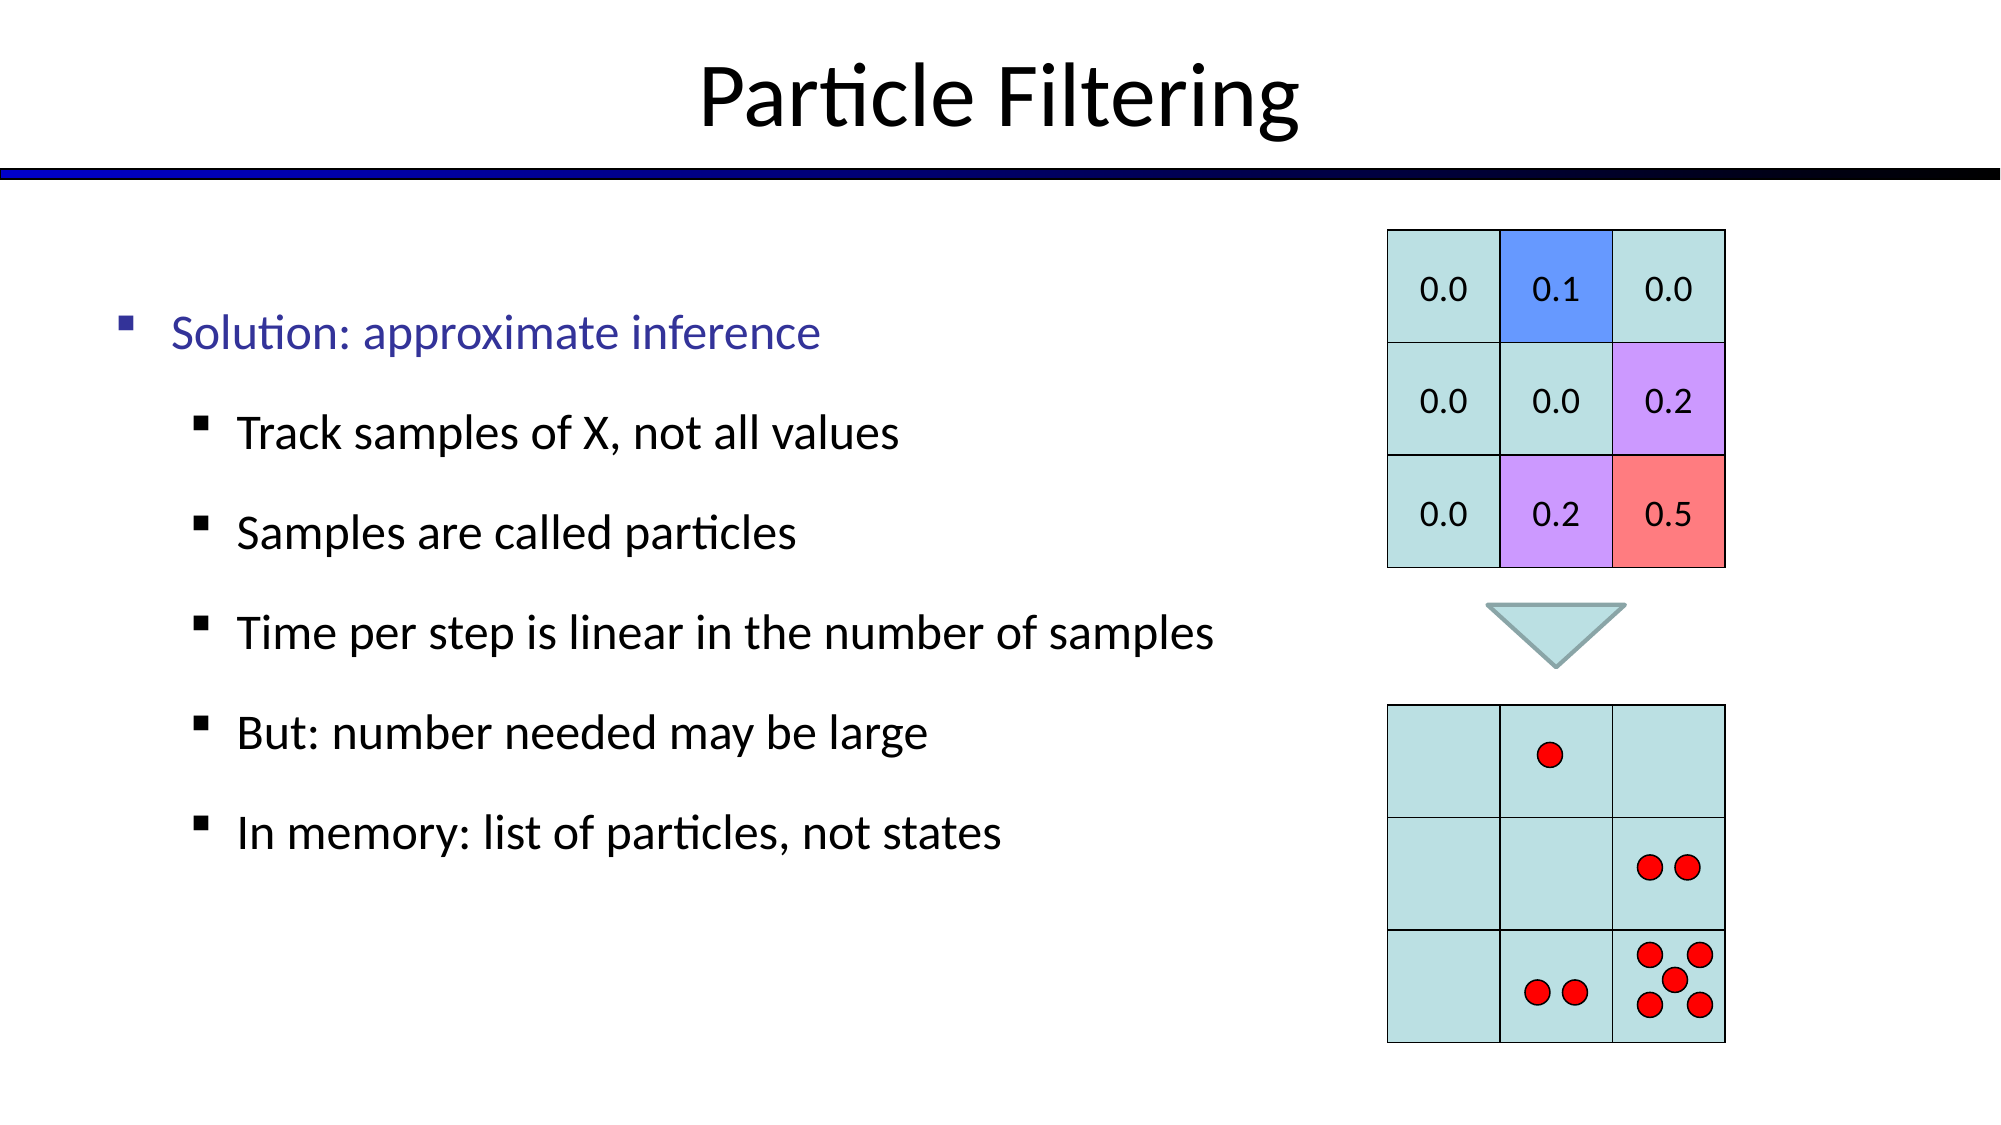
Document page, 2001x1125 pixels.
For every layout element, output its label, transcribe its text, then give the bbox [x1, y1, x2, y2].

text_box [1387, 229, 1726, 568]
text_box [1485, 602, 1627, 669]
title Particle Filtering [0, 0, 2000, 184]
text_box Solution: approximate inference Track samples of X, not all values Samples are called particles Time per step is linear in the number of samples But: number needed may be large In memory: list of particles, not states [99, 224, 1313, 1018]
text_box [1387, 704, 1726, 1043]
